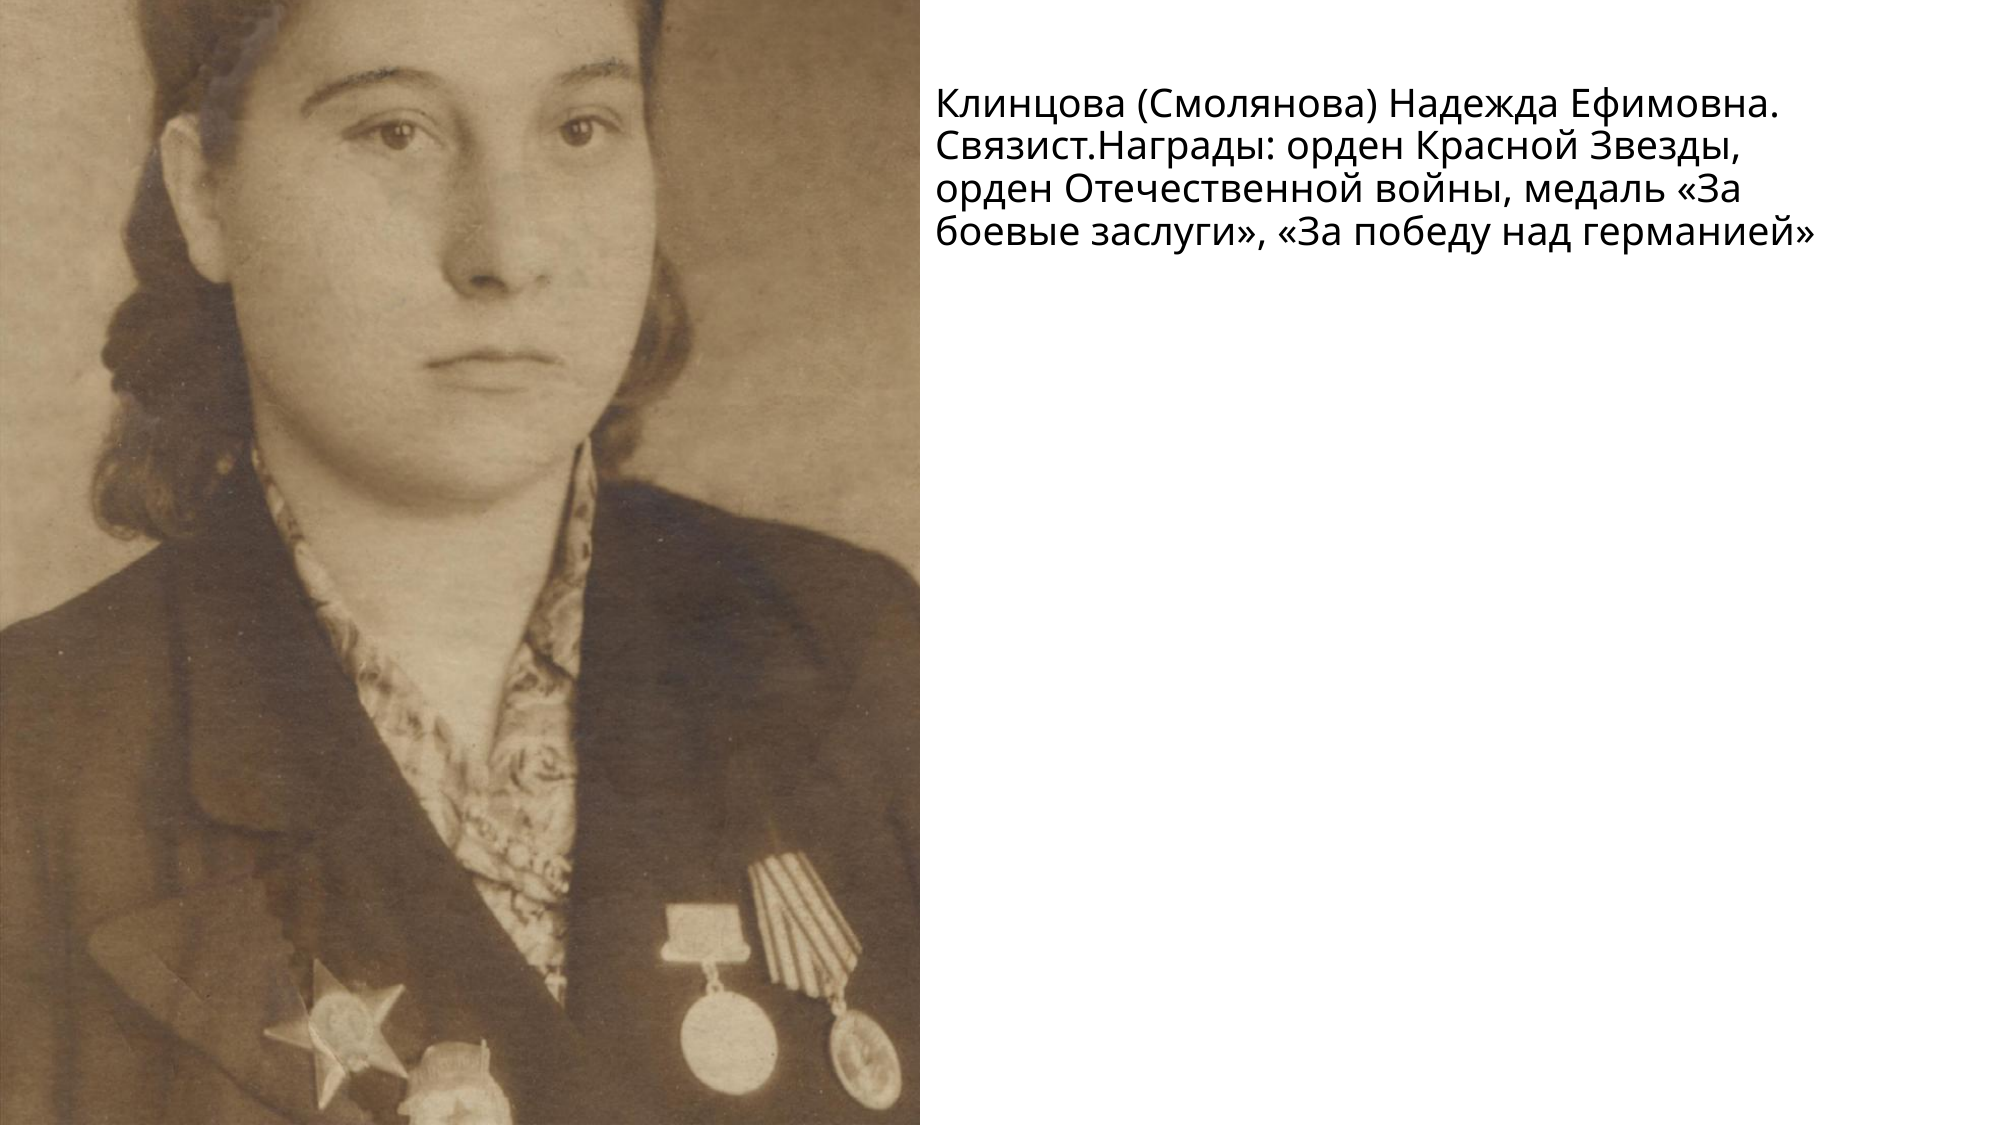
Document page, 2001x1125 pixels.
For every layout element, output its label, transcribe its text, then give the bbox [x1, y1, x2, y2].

picture [0, 0, 920, 1125]
title Клинцова (Смолянова) Надежда Ефимовна. Связист.Награды: орден Красной Звезды, орден Отечественной войны, медаль «За боевые заслуги», «За победу над германией» [920, 59, 1863, 278]
